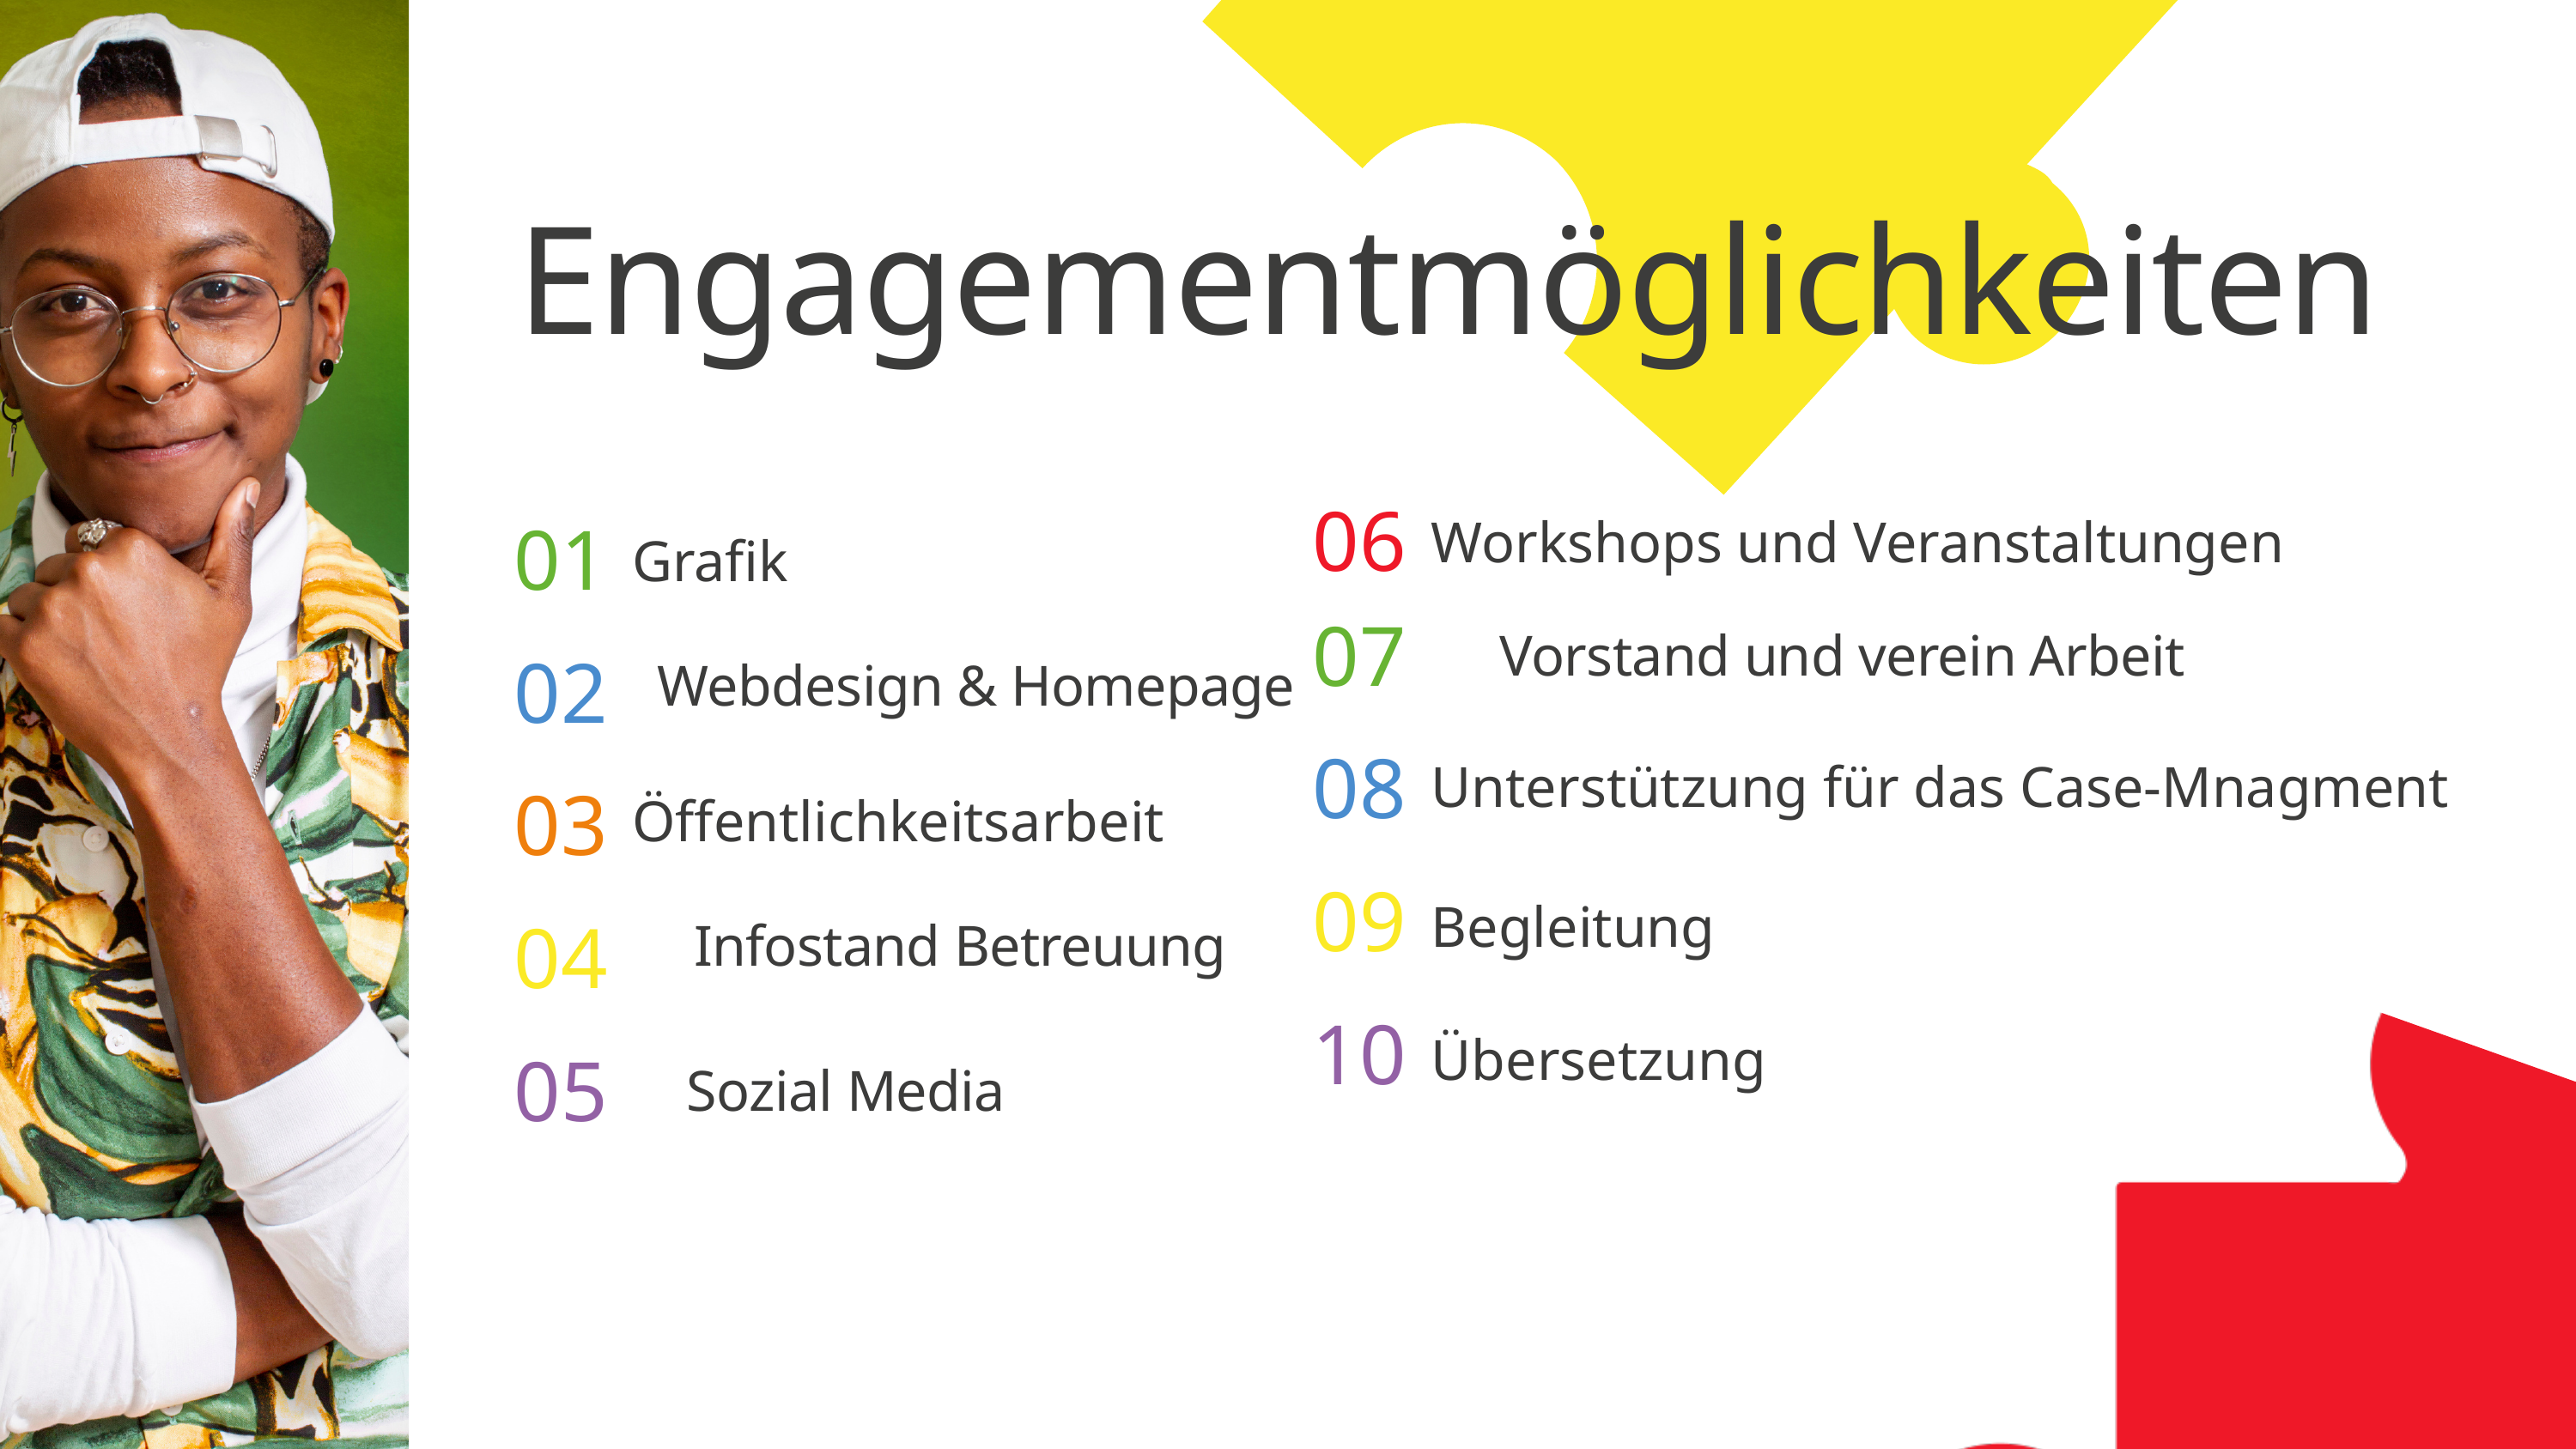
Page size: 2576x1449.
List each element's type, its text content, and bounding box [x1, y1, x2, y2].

text_box Sozial Media [632, 1045, 1060, 1123]
text_box 04 [489, 891, 633, 1005]
text_box [0, 0, 410, 1449]
text_box Infostand Betreuung [632, 899, 1288, 978]
text_box 05 [489, 1024, 633, 1138]
text_box Engagementmöglichkeiten [2202, 155, 2458, 365]
text_box [1947, 925, 2576, 1449]
text_box Grafik [632, 520, 850, 593]
text_box 01 [489, 493, 633, 607]
text_box 02 [489, 626, 633, 740]
text_box Webdesign & Homepage [632, 640, 1321, 718]
text_box Vorstand und verein Arbeit [1431, 609, 2254, 688]
text_box Übersetzung [1431, 1020, 1830, 1092]
text_box Öffentlichkeitsarbeit [632, 779, 1267, 852]
text_box 03 [489, 758, 633, 872]
text_box 08 [1287, 722, 1431, 835]
text_box Begleitung [1431, 886, 1771, 959]
text_box 09 [1287, 854, 1431, 968]
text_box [1201, 0, 2198, 496]
text_box 07 [1287, 589, 1431, 703]
text_box Unterstützung für das Case-Mnagment [1431, 746, 2576, 819]
text_box 06 [1287, 503, 1431, 588]
text_box 10 [1287, 987, 1431, 1101]
text_box Engagementmöglichkeiten [438, 155, 1198, 365]
text_box Workshops und Veranstaltungen [1431, 501, 2440, 574]
